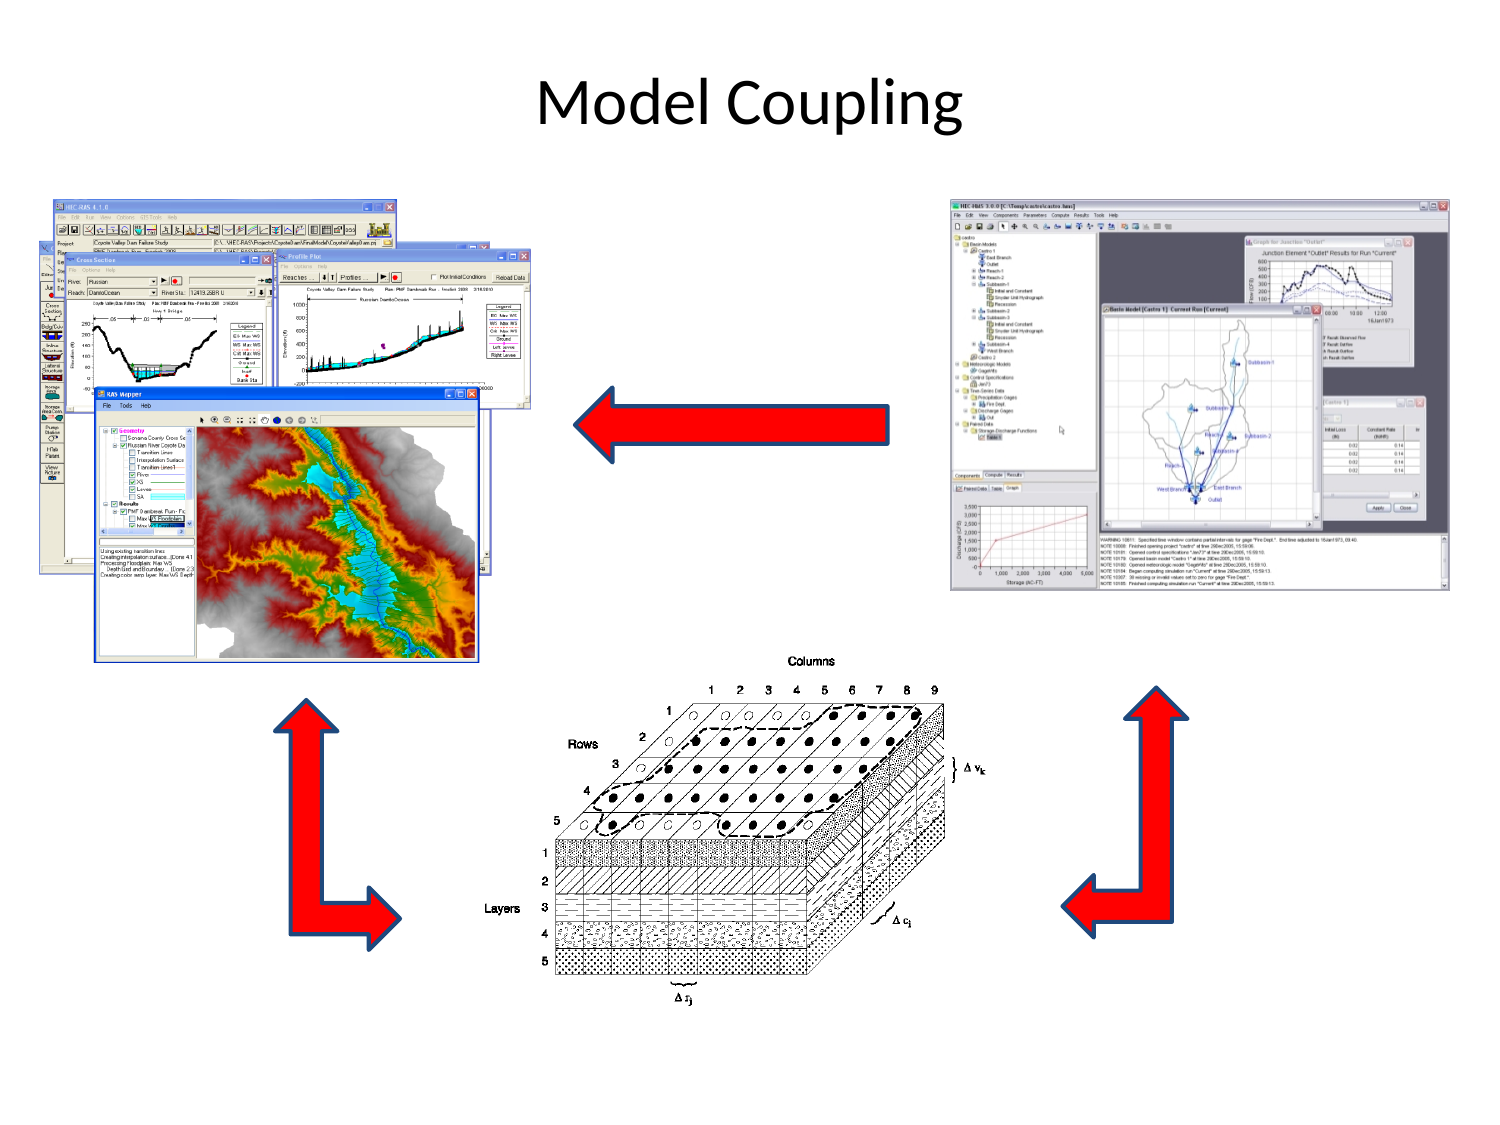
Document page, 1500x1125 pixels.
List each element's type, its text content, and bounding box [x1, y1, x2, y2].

text_box [273, 697, 403, 952]
text_box [572, 385, 890, 465]
picture [949, 199, 1451, 592]
title Model Coupling [75, 3, 1425, 192]
picture [38, 199, 988, 1010]
text_box [1060, 685, 1190, 940]
